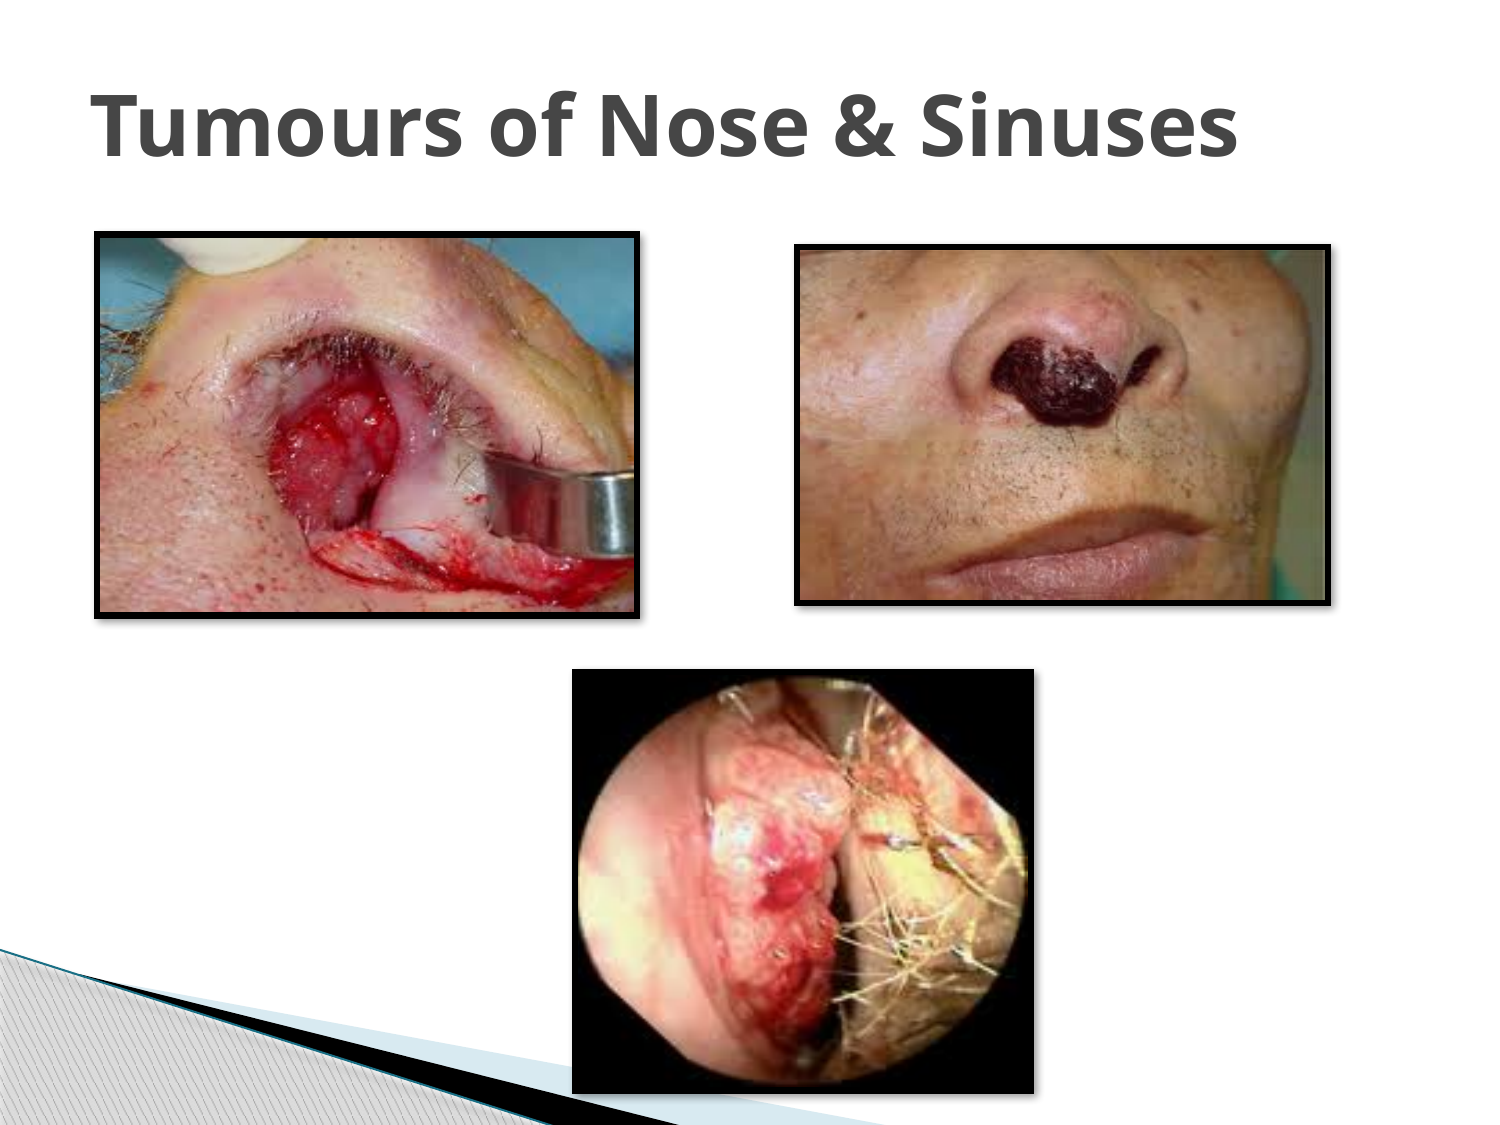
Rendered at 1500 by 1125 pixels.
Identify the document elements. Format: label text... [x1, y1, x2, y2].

picture [799, 249, 1326, 601]
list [577, 674, 1029, 1088]
title Tumours of Nose & Sinuses [75, 45, 1425, 200]
picture [99, 237, 635, 613]
